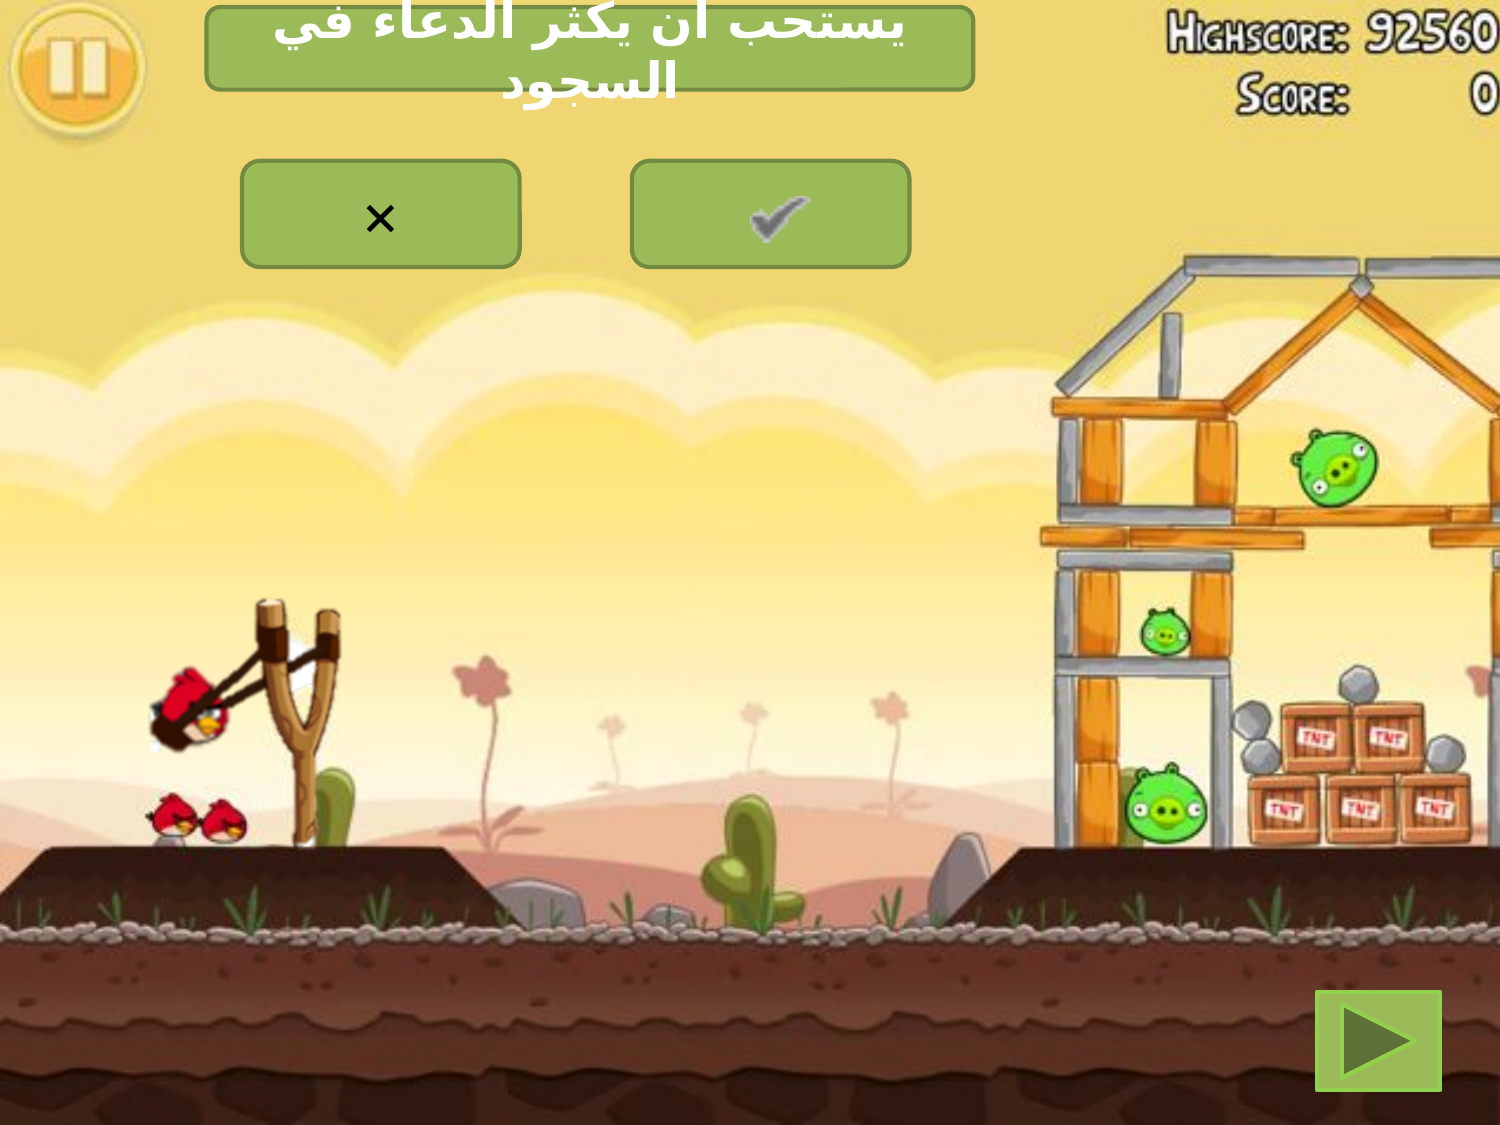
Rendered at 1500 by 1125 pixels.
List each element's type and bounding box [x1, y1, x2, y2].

list [749, 195, 811, 243]
picture [0, 0, 1500, 1125]
